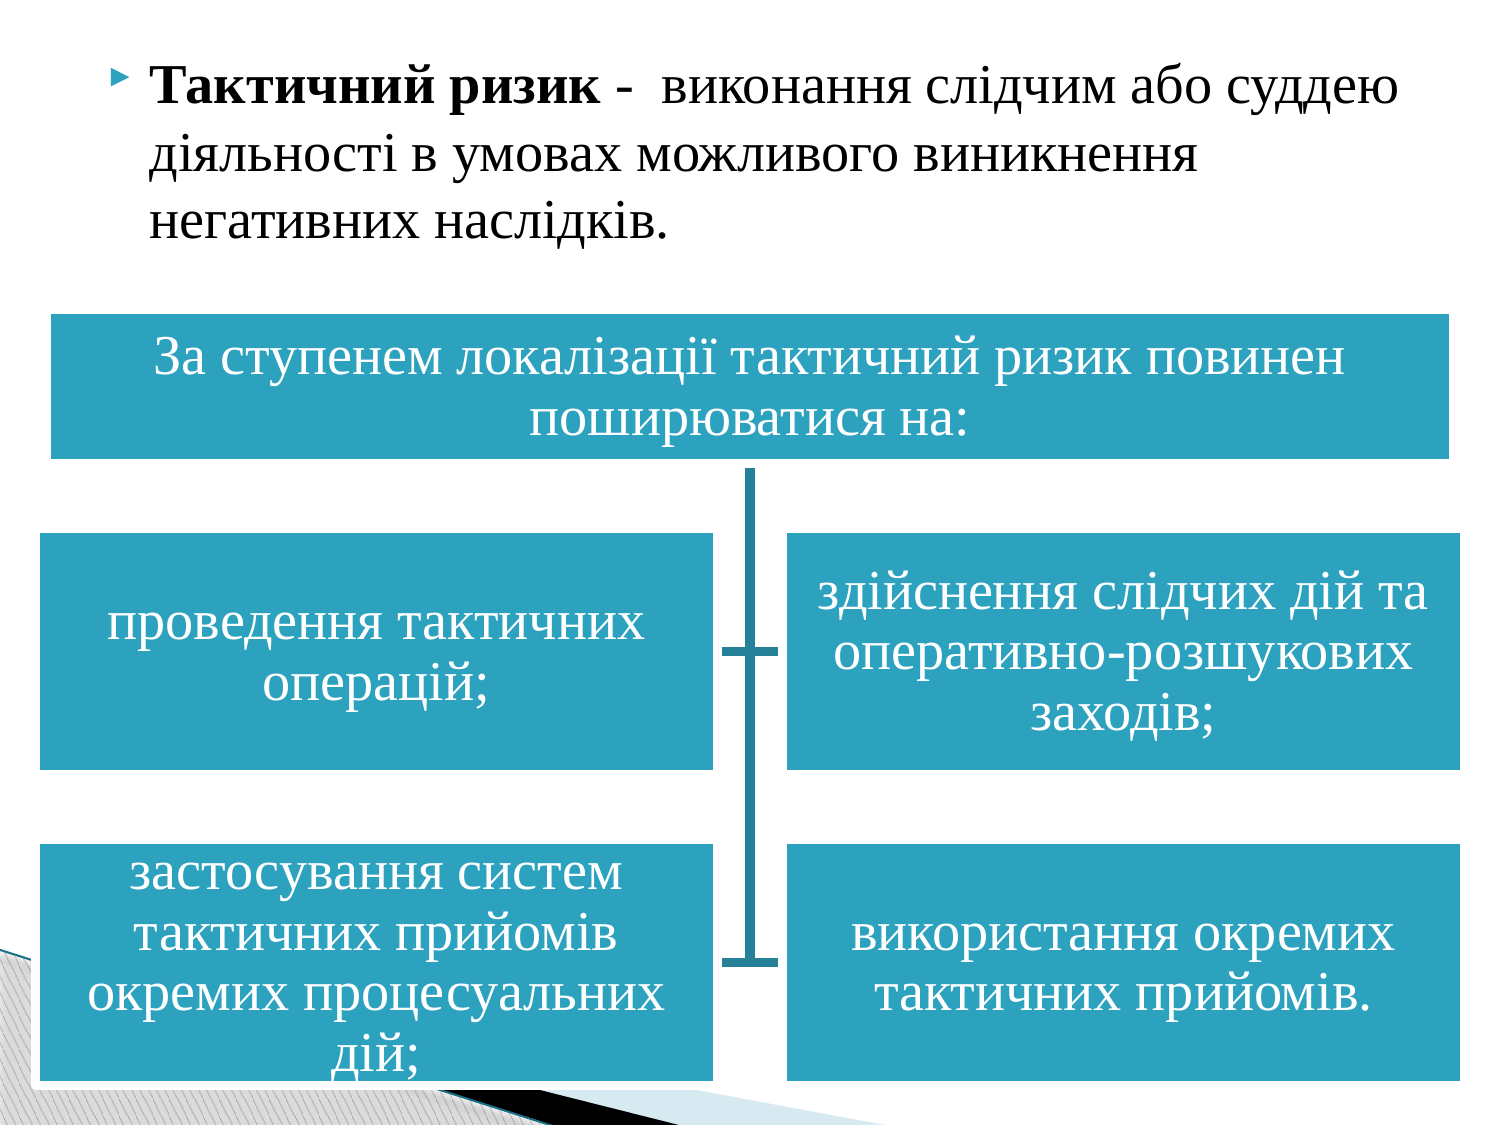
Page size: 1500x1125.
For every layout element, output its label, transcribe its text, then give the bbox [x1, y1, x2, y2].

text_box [34, 304, 1466, 1091]
list Тактичний ризик - виконання слідчим або суддею діяльності в умовах можливого виникнення негативних наслідків. [75, 39, 1425, 304]
